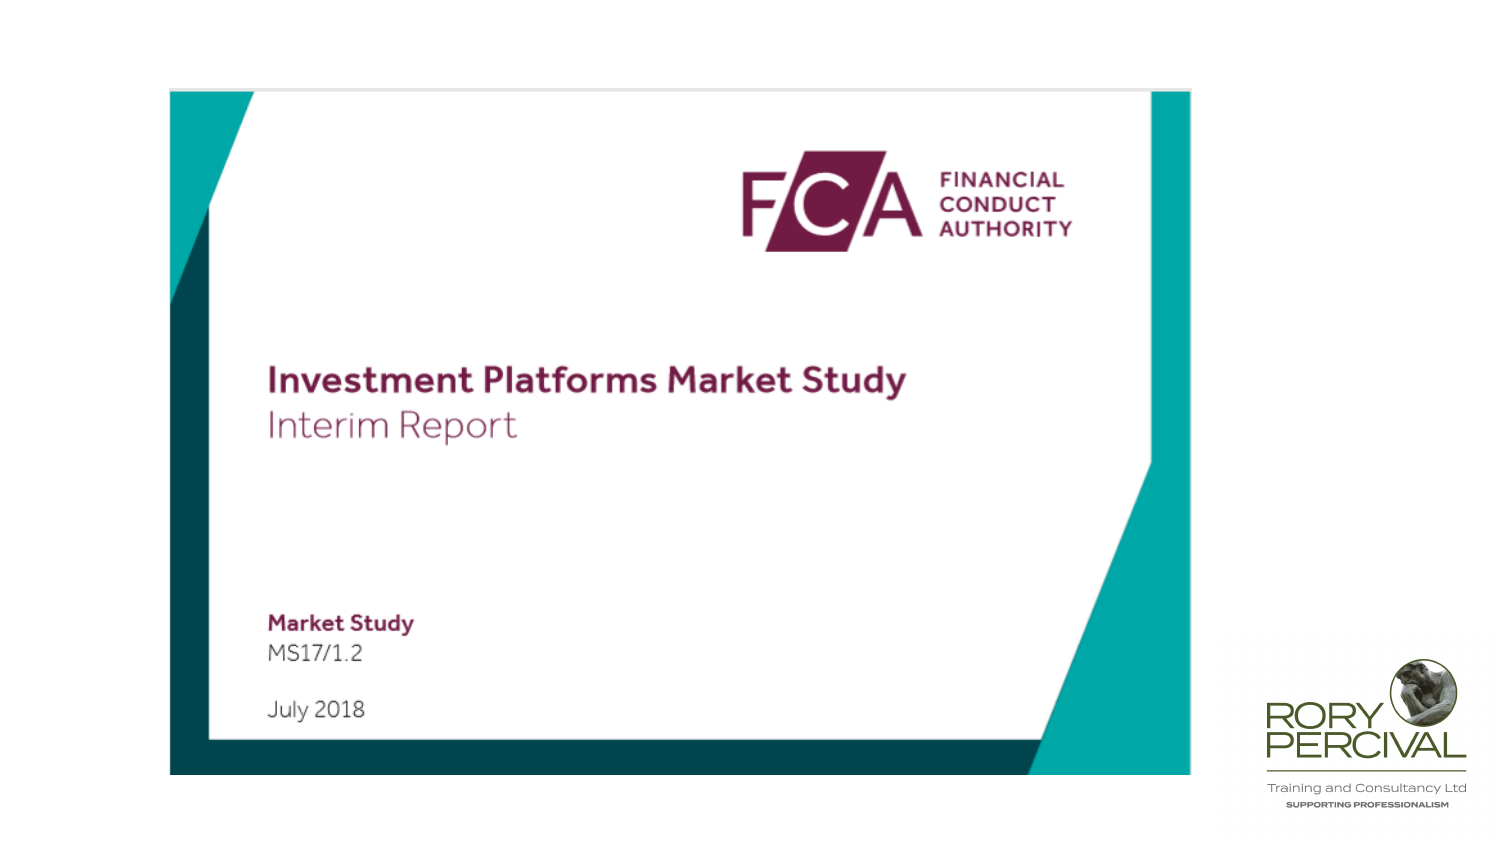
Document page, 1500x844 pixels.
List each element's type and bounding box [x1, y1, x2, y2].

picture [1214, 630, 1500, 843]
list [168, 88, 1192, 775]
